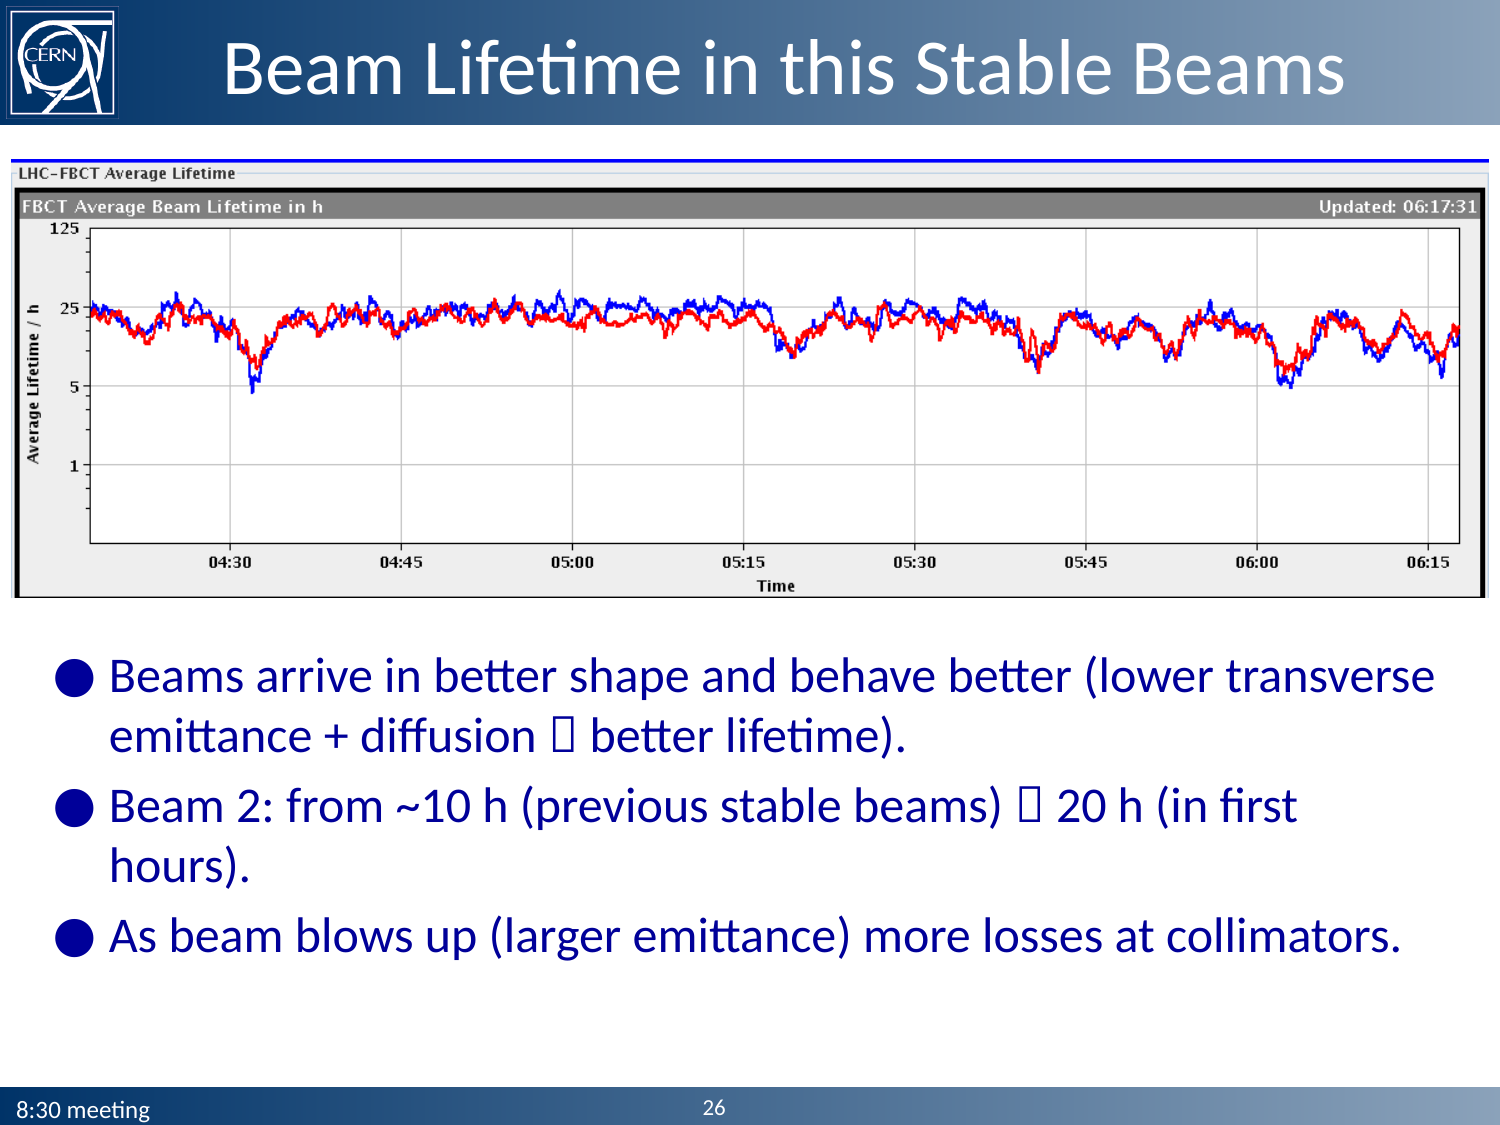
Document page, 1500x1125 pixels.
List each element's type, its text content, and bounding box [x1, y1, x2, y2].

list Beams arrive in better shape and behave better (lower transverse emittance + diffusion  better lifetime). Beam 2: from ~10 h (previous stable beams)  20 h (in first hours). As beam blows up (larger emittance) more losses at collimators. [37, 634, 1463, 1051]
picture [11, 158, 1489, 598]
slide_number 26 [687, 1089, 876, 1125]
title Beam Lifetime in this Stable Beams [124, 0, 1363, 126]
picture [6, 6, 119, 119]
footer 8:30 meeting [0, 1093, 597, 1125]
